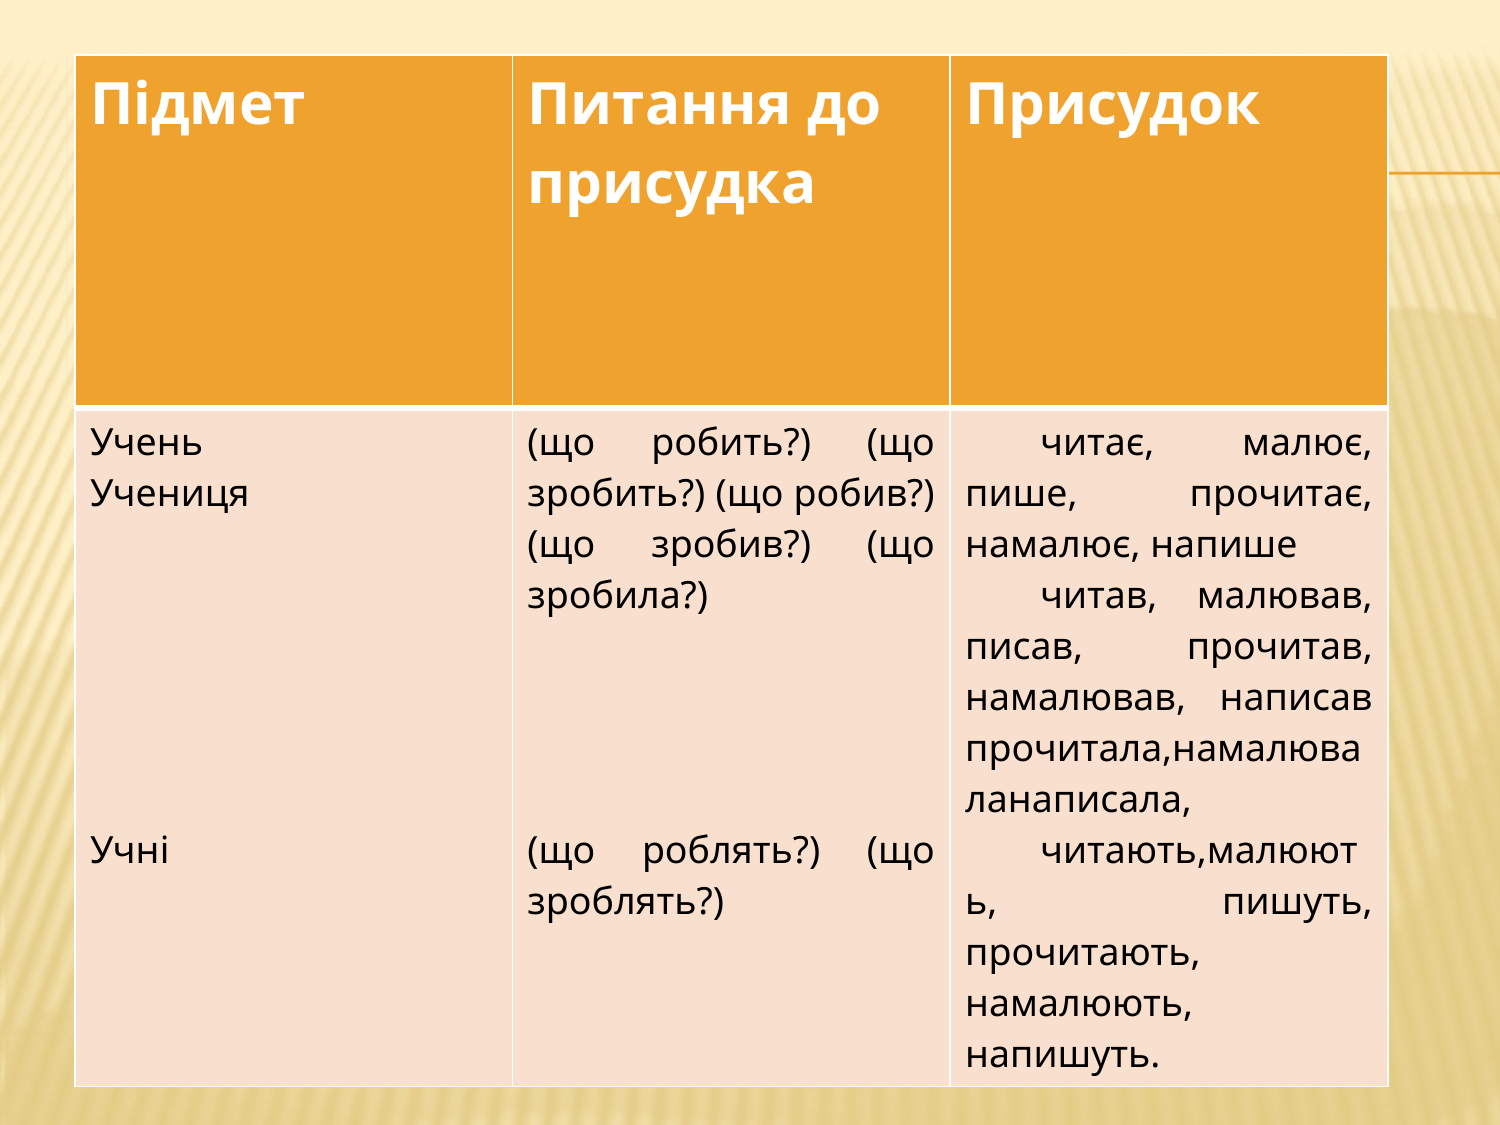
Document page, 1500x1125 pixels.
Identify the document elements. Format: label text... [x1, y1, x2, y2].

table_cell читає, малює, пише, прочитає, намалює, напише читав, малював, писав, прочитав, намалював, написав прочитала,намалюваланаписала, читають,малюють, пишуть, прочитають, намалюють, напишуть. [951, 411, 1387, 1086]
table_cell (що робить?) (що зробить?) (що робив?) (що зробив?) (що зробила?) (що роблять?) (що зроблять?) [513, 411, 949, 1086]
table_header Підмет [76, 56, 512, 405]
table_header Питання до присудка [513, 56, 949, 405]
table_header Присудок [951, 56, 1387, 405]
table_cell Учень Учениця Учні [76, 411, 512, 1086]
